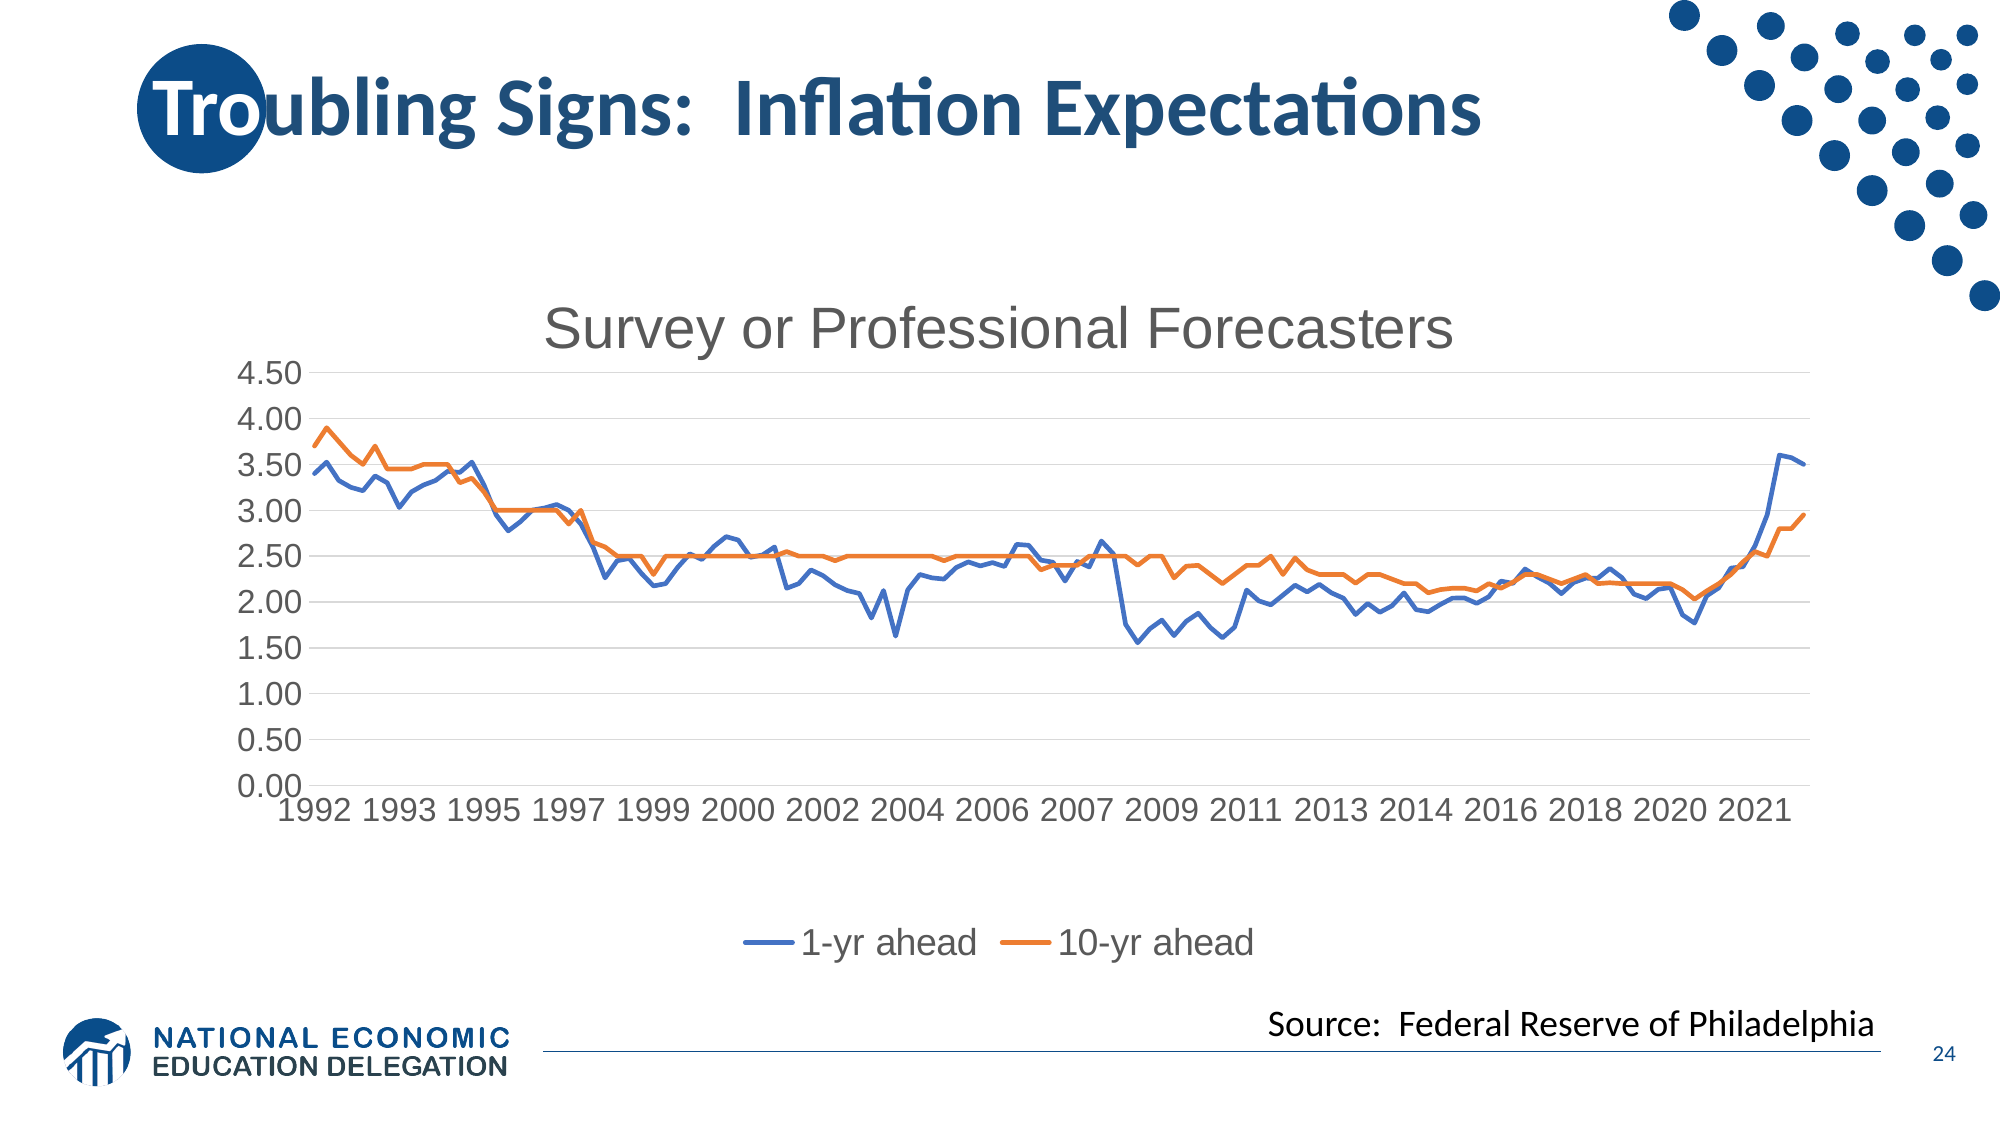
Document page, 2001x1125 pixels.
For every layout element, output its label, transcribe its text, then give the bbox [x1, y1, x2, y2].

picture [55, 1013, 520, 1091]
title Troubling Signs: Inflation Expectations [137, 0, 1863, 218]
chart [137, 257, 1863, 972]
slide_number 24 [1521, 1051, 1972, 1082]
text_box Source: Federal Reserve of Philadelphia [1253, 991, 1972, 1051]
